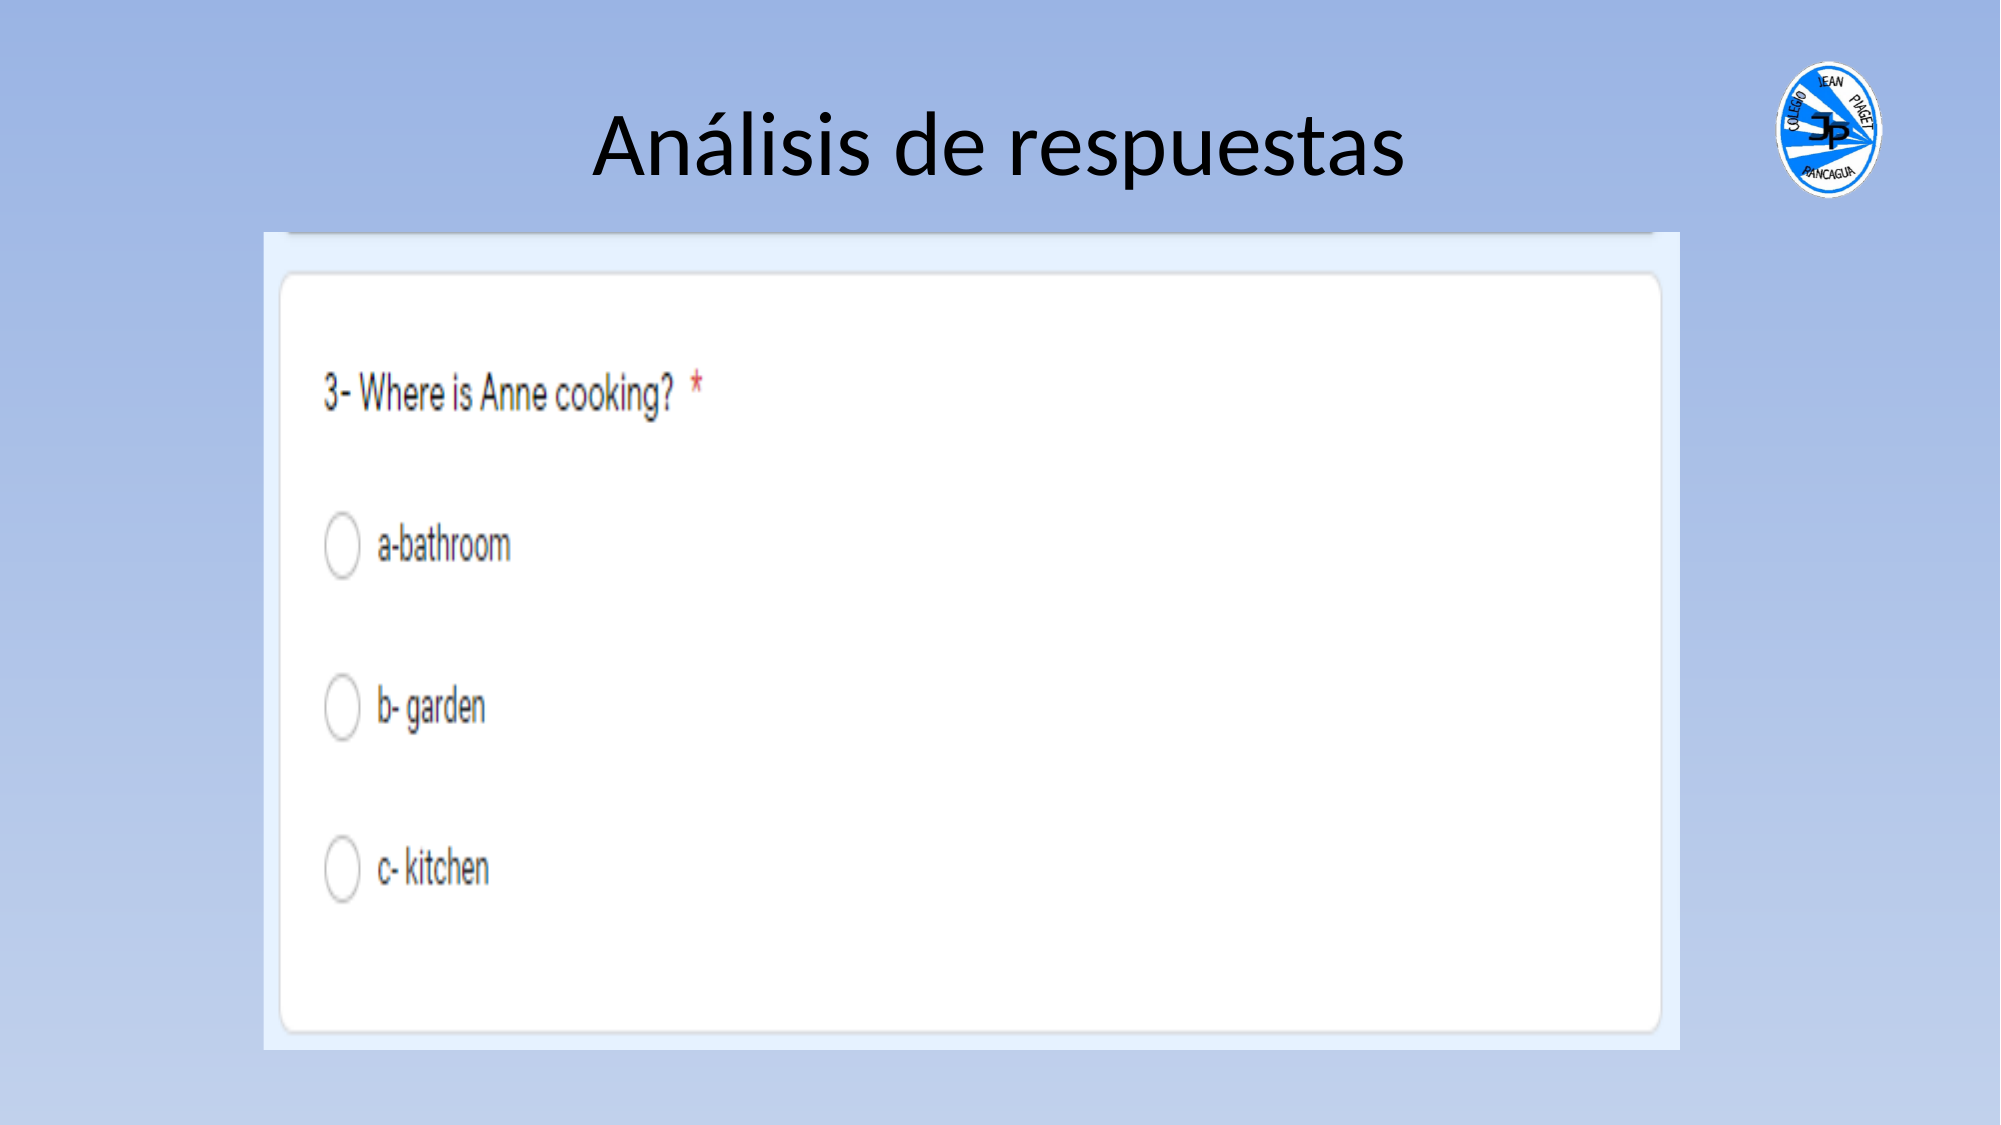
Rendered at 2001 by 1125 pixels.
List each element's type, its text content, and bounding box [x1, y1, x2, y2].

title Análisis de respuestas [99, 45, 1900, 233]
picture [1750, 59, 1913, 200]
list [263, 232, 1681, 1051]
